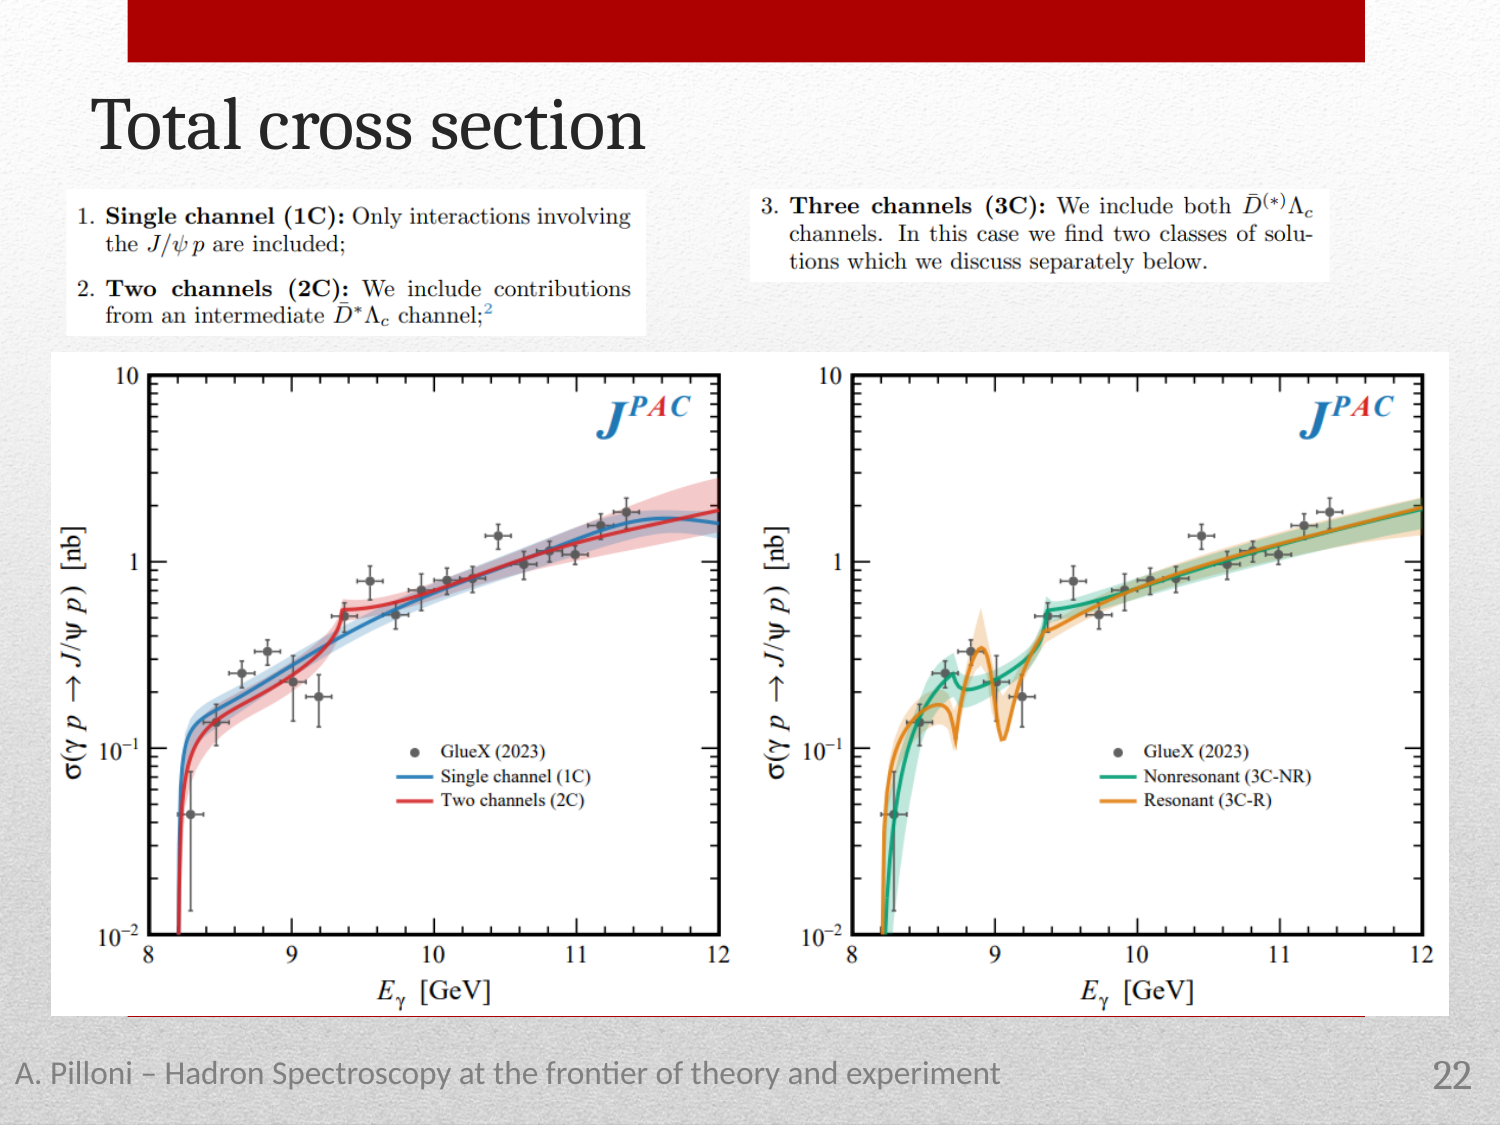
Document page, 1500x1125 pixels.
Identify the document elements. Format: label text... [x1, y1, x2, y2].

picture [50, 351, 1450, 1017]
text_box Total cross section [74, 0, 1425, 173]
text_box A. Pilloni – Hadron Spectroscopy at the frontier of theory and experiment [0, 1043, 1091, 1099]
picture [749, 188, 1331, 283]
slide_number 22 [1362, 1043, 1488, 1104]
picture [65, 188, 647, 337]
